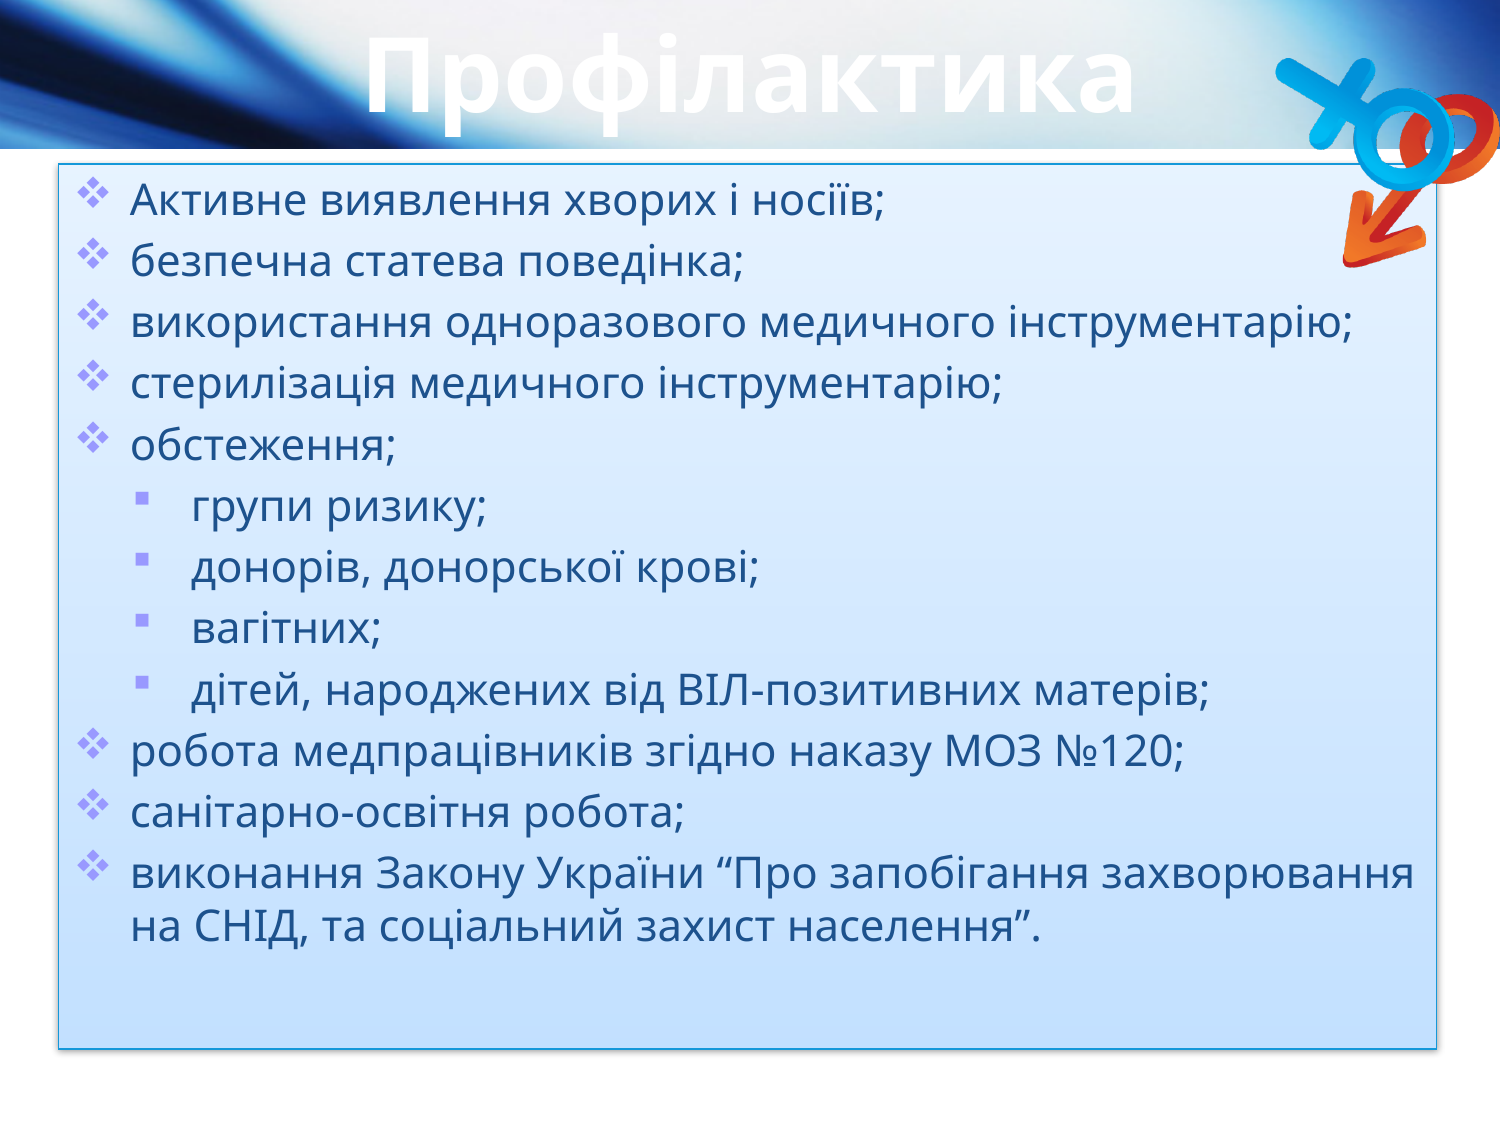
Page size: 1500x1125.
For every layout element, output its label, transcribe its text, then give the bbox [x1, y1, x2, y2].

title Профілактика [74, 24, 1426, 118]
list Активне виявлення хворих і носіїв; безпечна статева поведінка; використання одноразового медичного інструментарію; стерилізація медичного інструментарію; обстеження; групи ризику; донорів, донорської крові; вагітних; дітей, народжених від ВІЛ-позитивних матерів; робота медпрацівників згідно наказу МОЗ №120; санітарно-освітня робота; виконання Закону України “Про запобігання захворювання на СНІД, та соціальний захист населення”. [58, 163, 1437, 1050]
picture [0, 0, 1500, 268]
